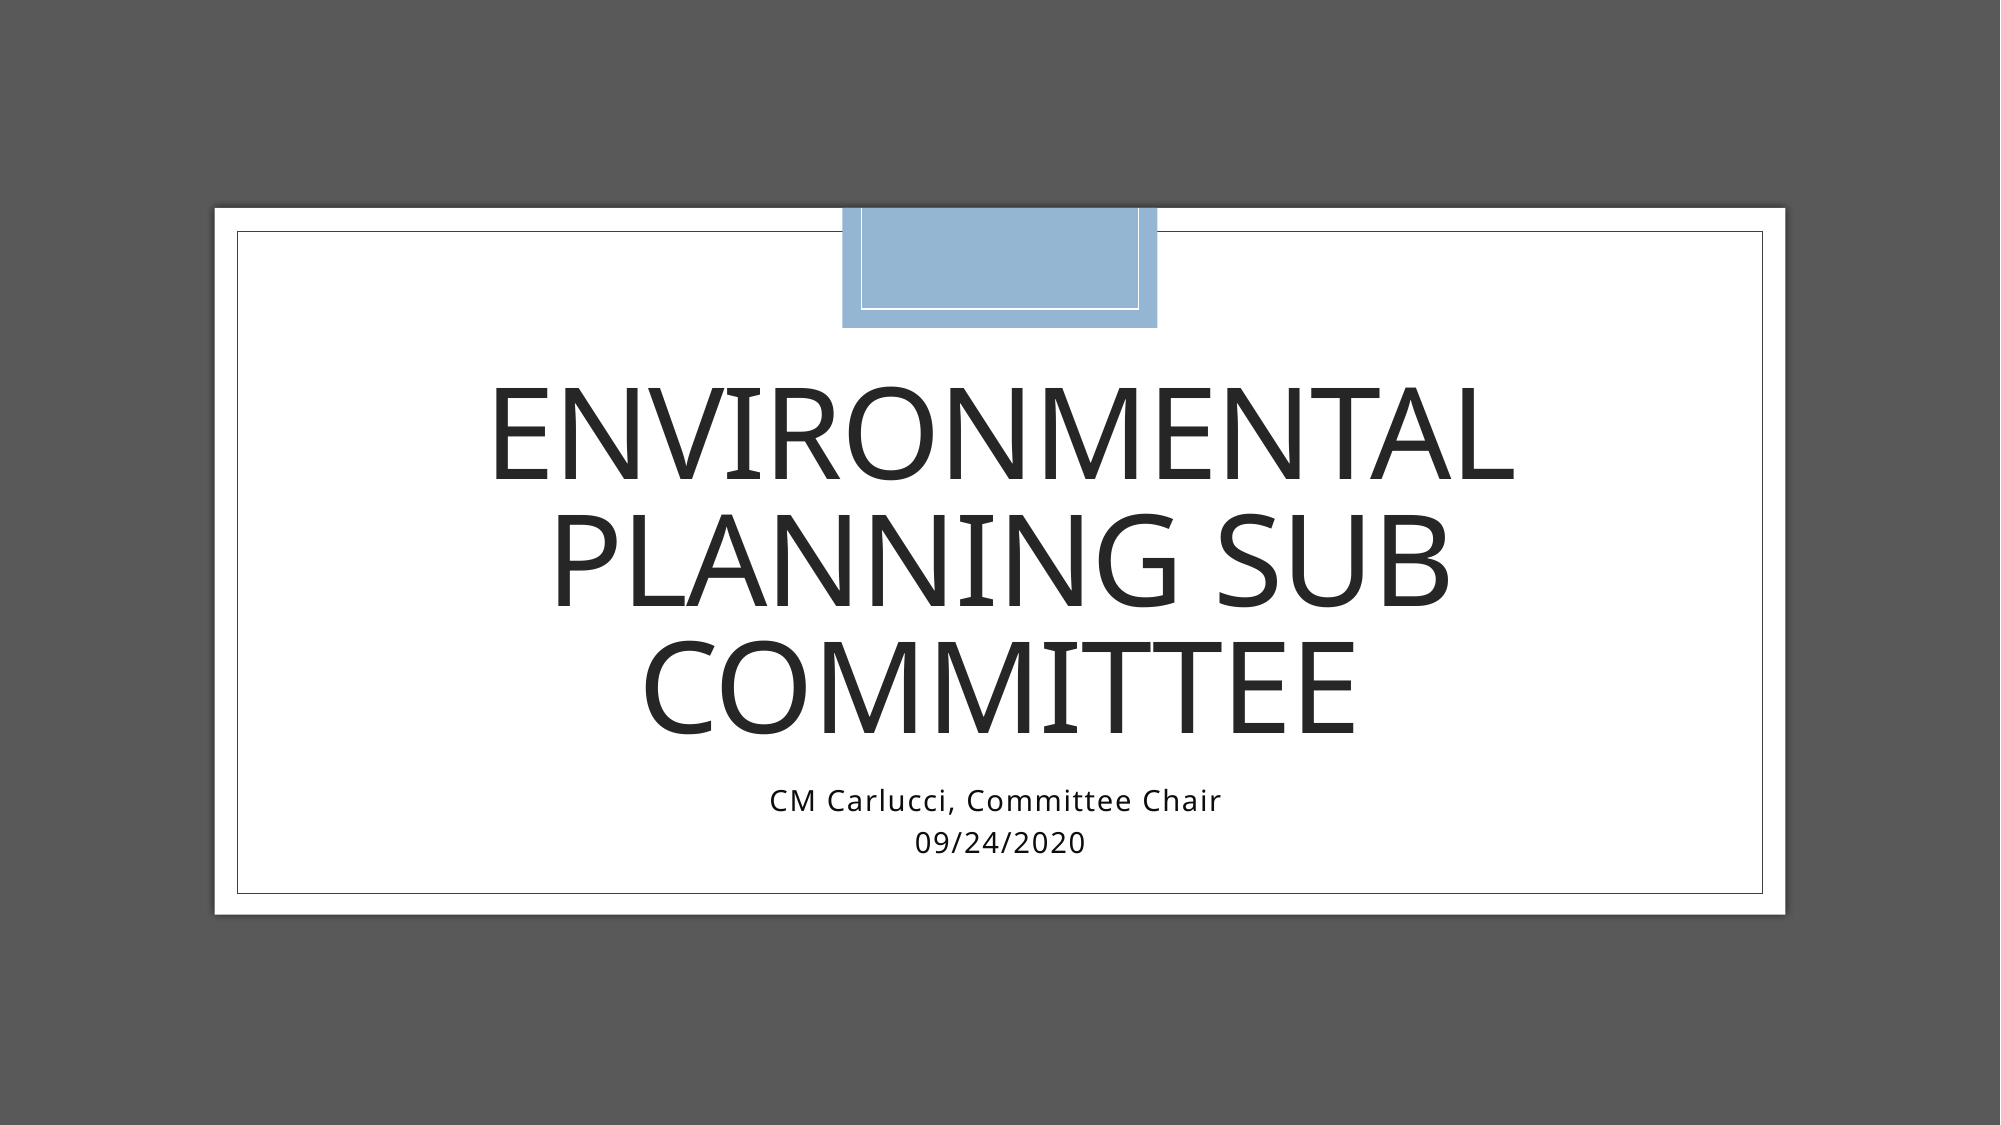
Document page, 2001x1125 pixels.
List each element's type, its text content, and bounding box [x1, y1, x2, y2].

subtitle CM Carlucci, Committee Chair 09/24/2020 [267, 768, 1734, 844]
title Environmental Planning Sub Committee [267, 368, 1733, 768]
